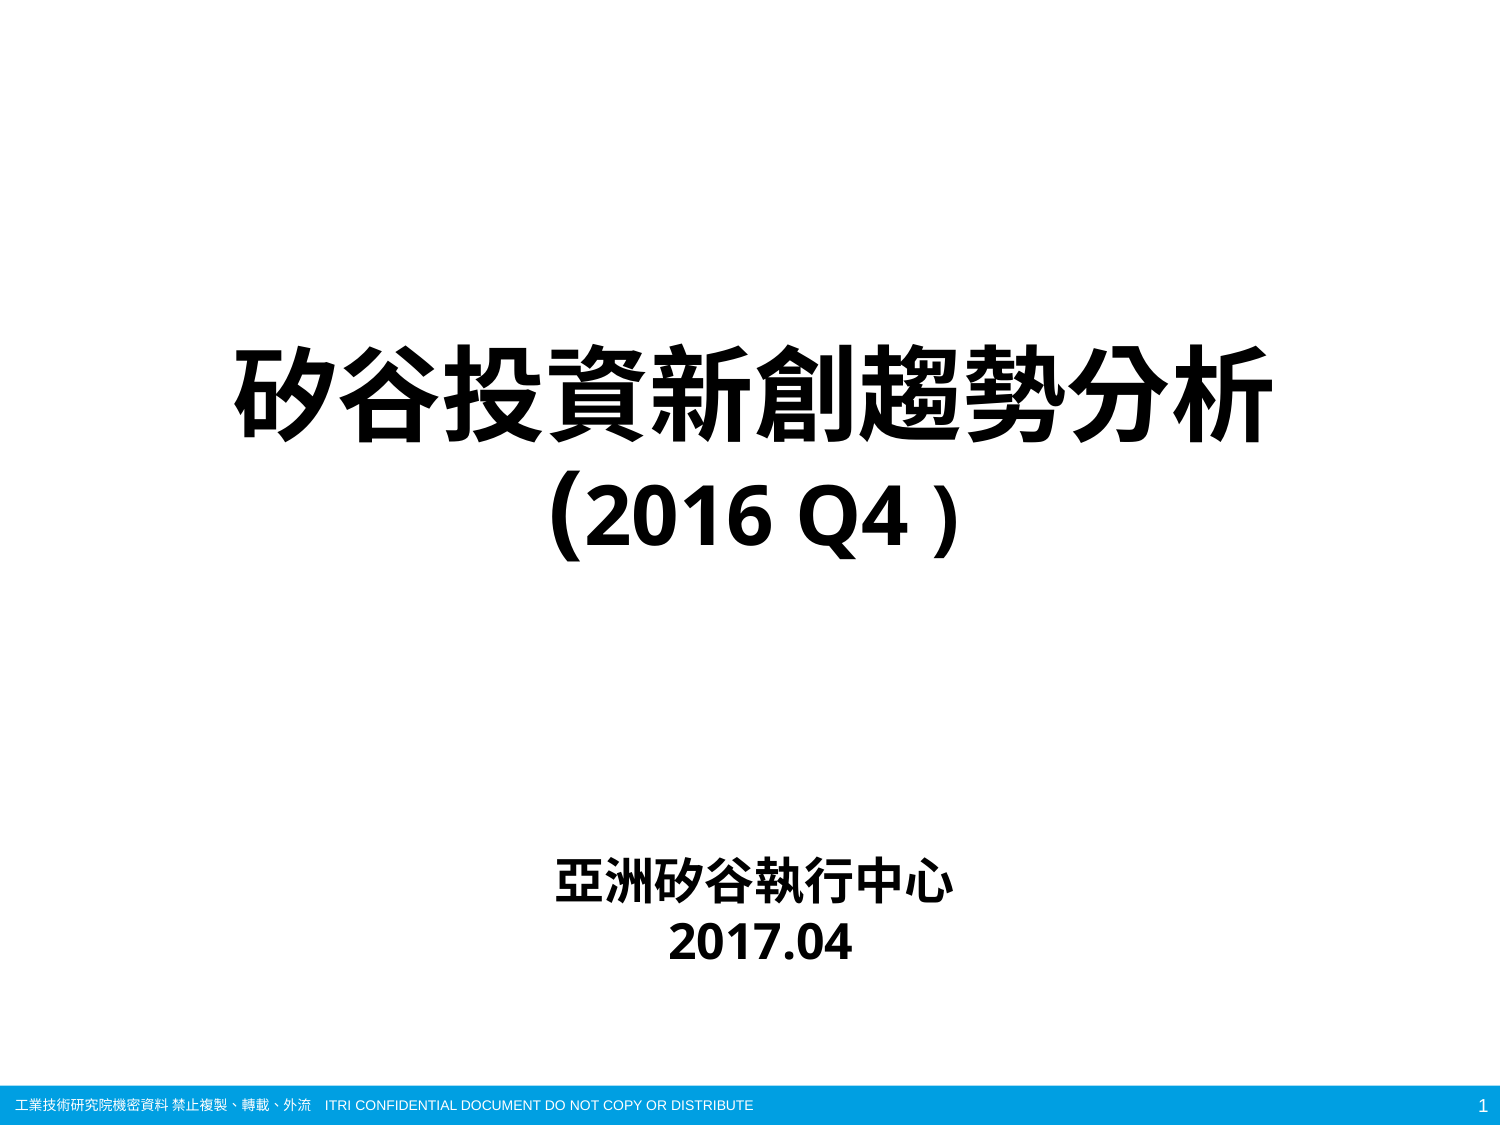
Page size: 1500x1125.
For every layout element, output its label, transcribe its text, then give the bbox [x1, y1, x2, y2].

title 矽谷投資新創趨勢分析 (2016 Q4 ) [49, 184, 1460, 576]
text_box 亞洲矽谷執行中心 2017.04 [539, 841, 970, 977]
